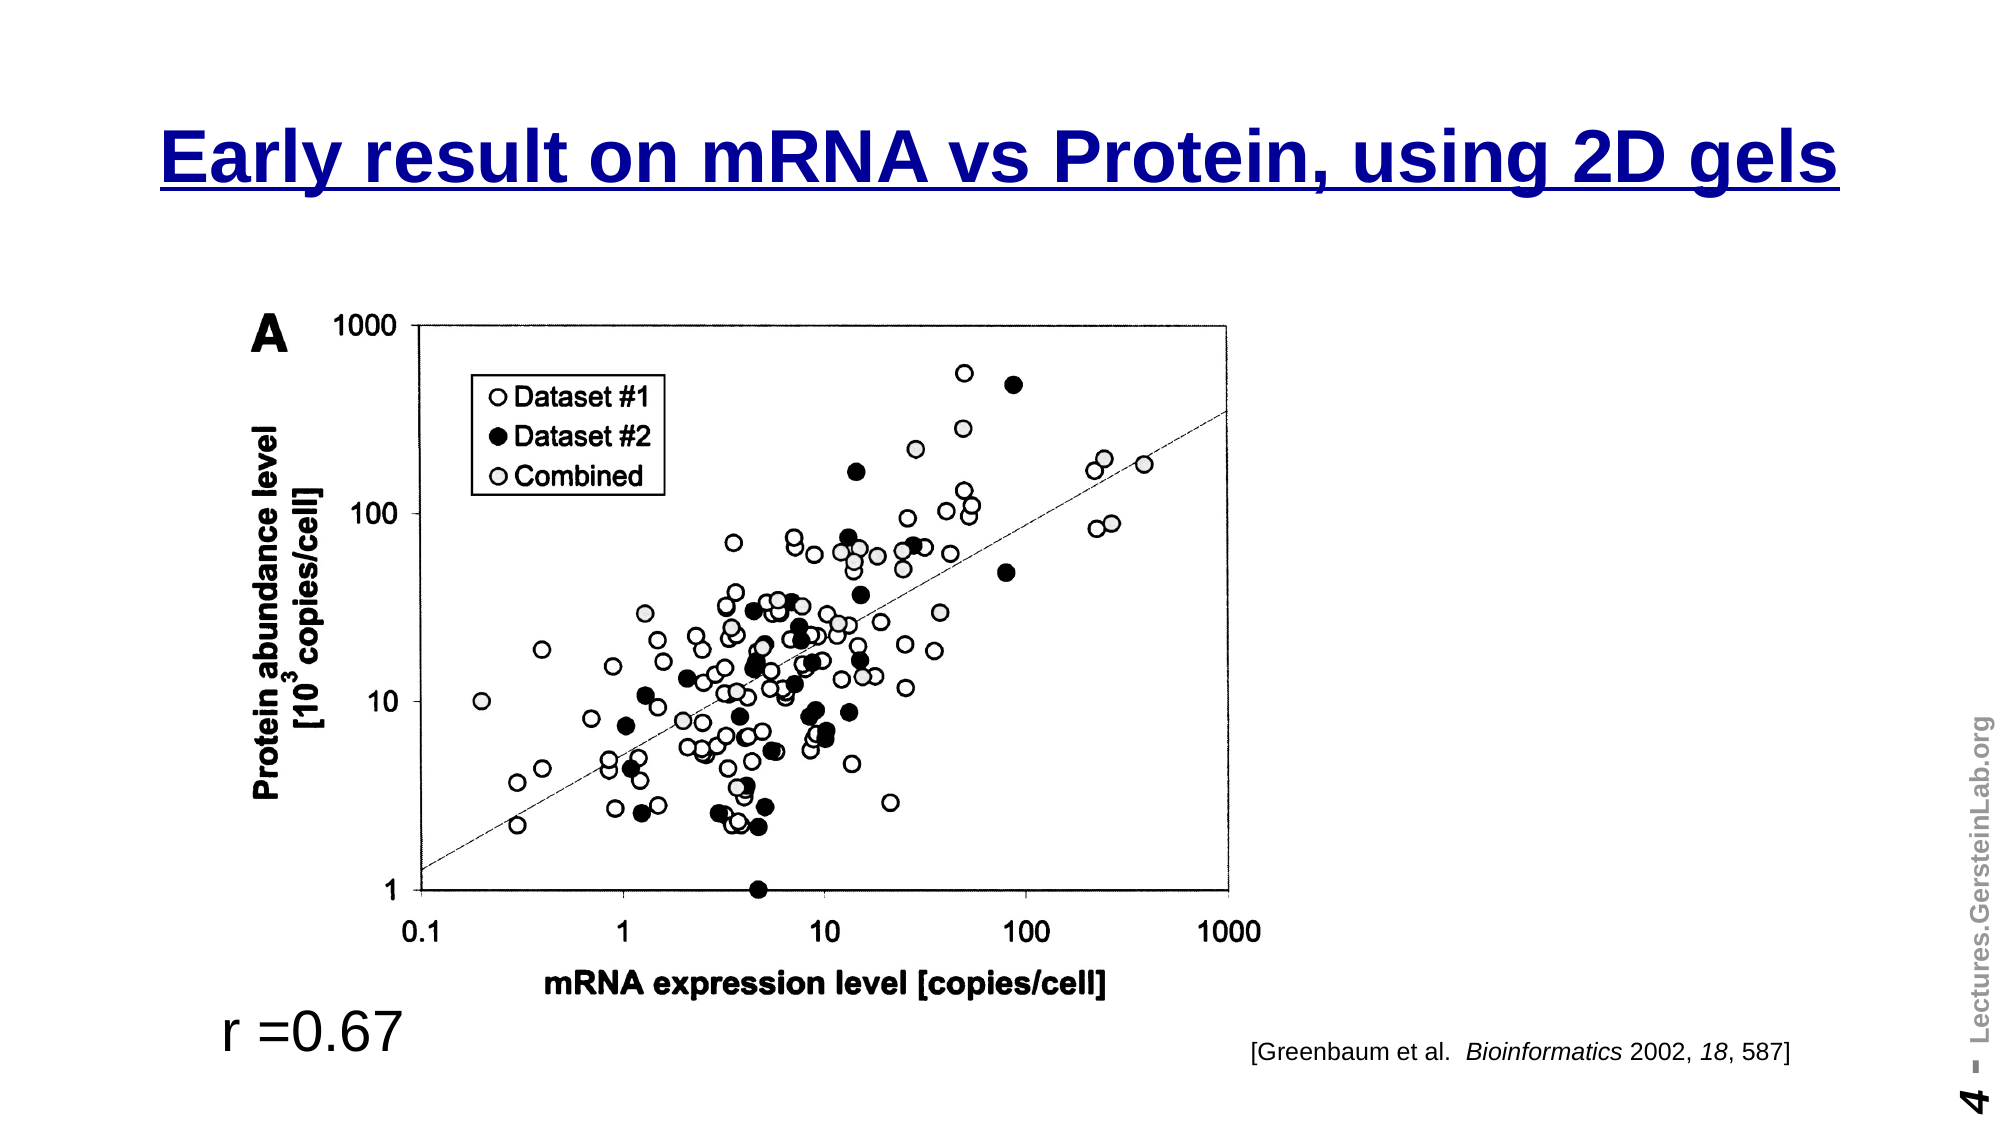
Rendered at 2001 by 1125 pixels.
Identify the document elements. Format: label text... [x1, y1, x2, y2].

picture [249, 312, 1264, 1003]
text_box Early result on mRNA vs Protein, using 2D gels [47, 99, 1953, 239]
text_box [Greenbaum et al. Bioinformatics 2002, 18, 587] [1235, 1020, 2000, 1085]
text_box r =0.67 [206, 985, 472, 1072]
